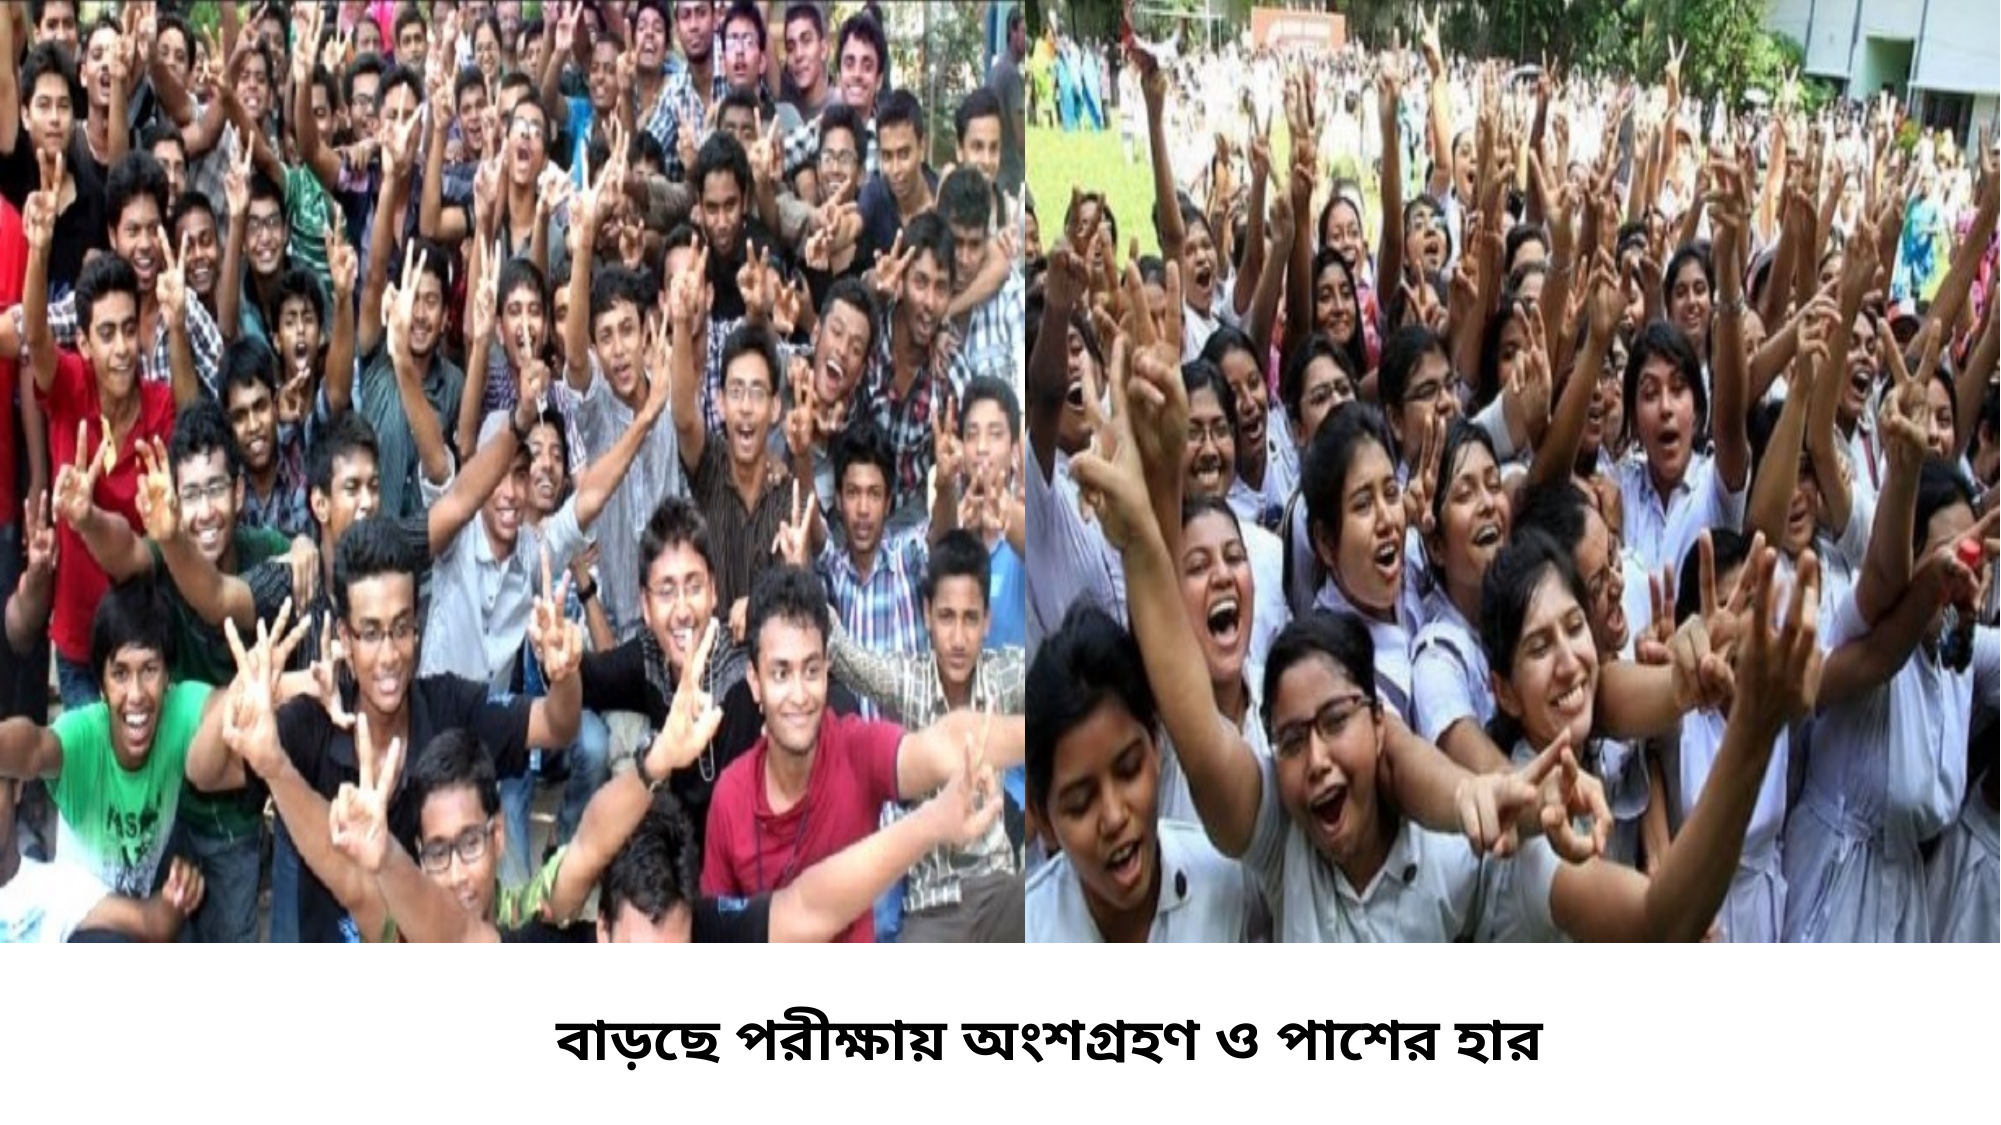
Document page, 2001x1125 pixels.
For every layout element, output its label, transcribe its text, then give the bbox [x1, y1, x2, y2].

picture [0, 0, 2000, 944]
text_box বাড়ছে পরীক্ষায় অংশগ্রহণ ও পাশের হার [541, 995, 1559, 1080]
